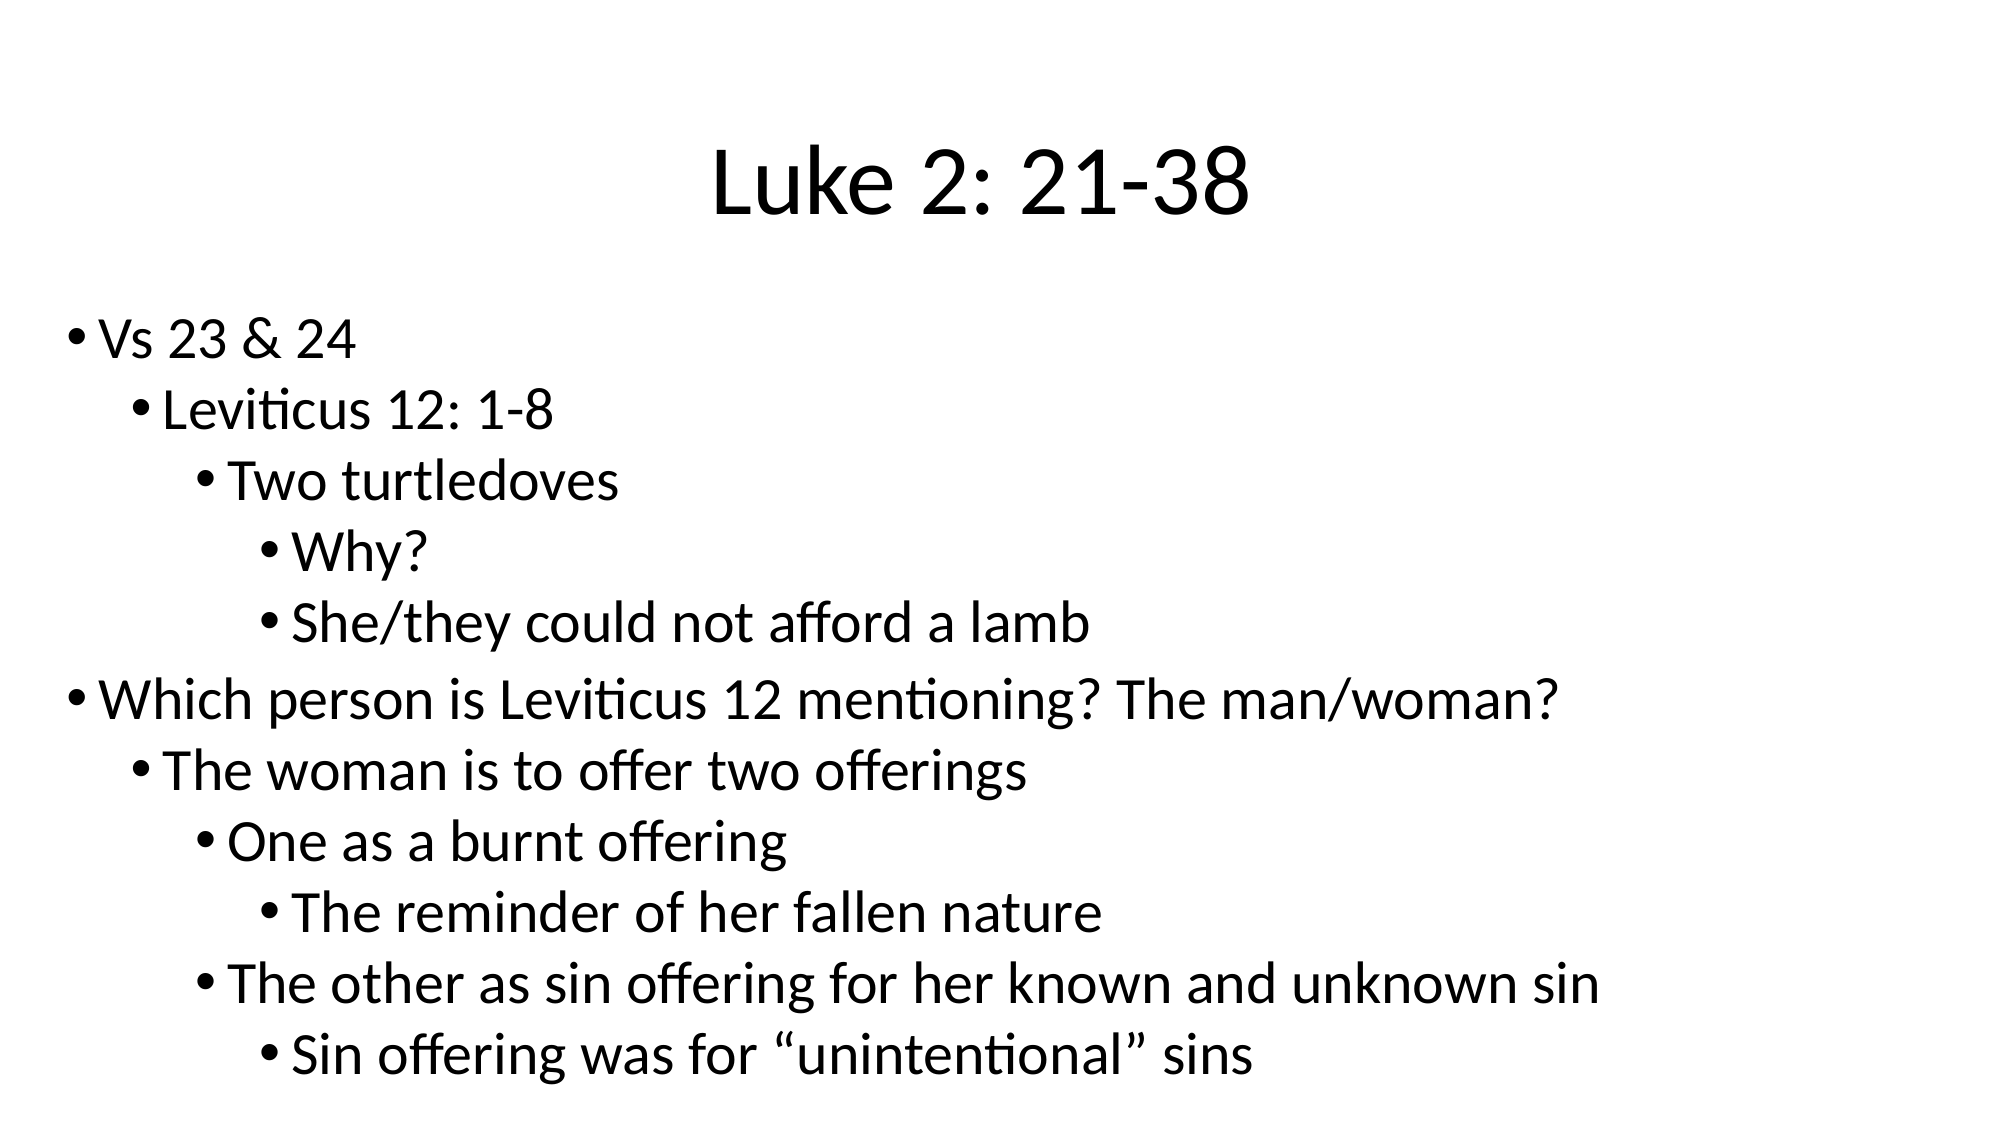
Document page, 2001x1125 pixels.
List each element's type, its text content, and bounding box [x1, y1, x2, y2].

title Luke 2: 21-38 [51, 59, 1912, 299]
list Vs 23 & 24 Leviticus 12: 1-8 Two turtledoves Why? She/they could not afford a lamb Which person is Leviticus 12 mentioning? The man/woman? The woman is to offer two offerings One as a burnt offering The reminder of her fallen nature The other as sin offering for her known and unknown sin Sin offering was for “unintentional” sins [51, 299, 1912, 1103]
